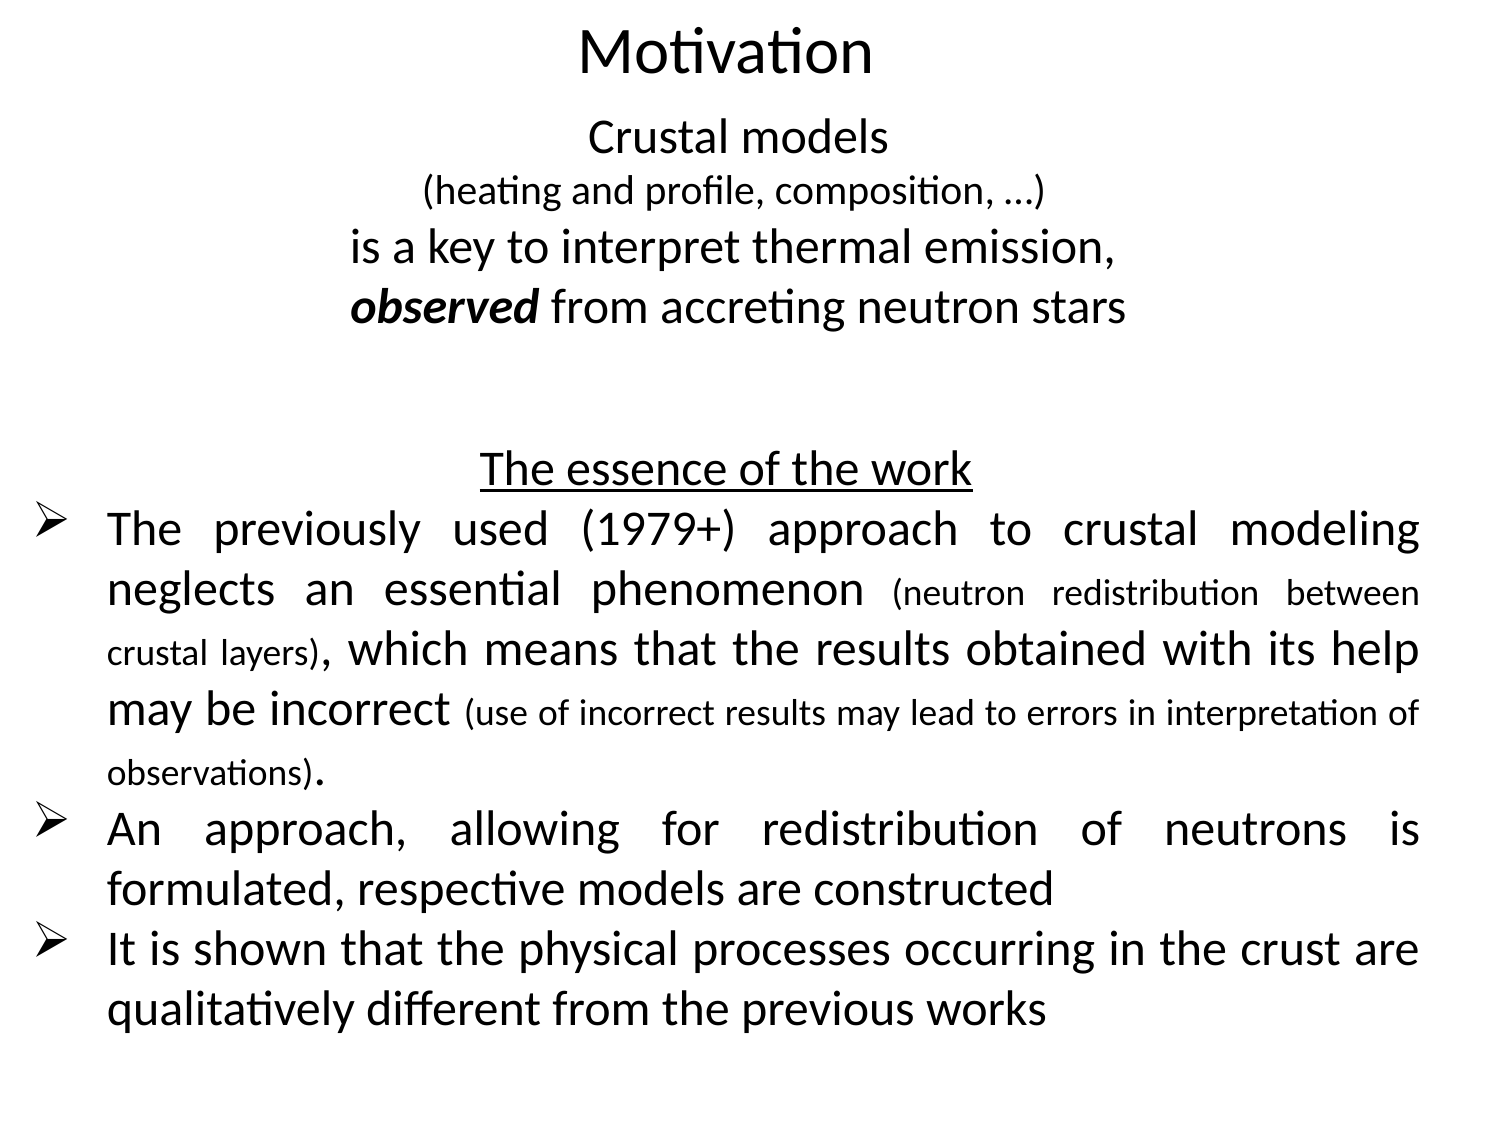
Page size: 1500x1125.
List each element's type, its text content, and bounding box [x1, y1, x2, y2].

text_box Crustal models (heating and profile, composition, …) is a key to interpret thermal emission, observed from accreting neutron stars [306, 95, 1171, 341]
text_box Motivation [562, 0, 890, 95]
text_box The essence of the work The previously used (1979+) approach to crustal modeling neglects an essential phenomenon (neutron redistribution between crustal layers), which means that the results obtained with its help may be incorrect (use of incorrect results may lead to errors in interpretation of observations). An approach, allowing for redistribution of neutrons is formulated, respective models are constructed It is shown that the physical processes occurring in the crust are qualitatively different from the previous works [17, 428, 1436, 1043]
